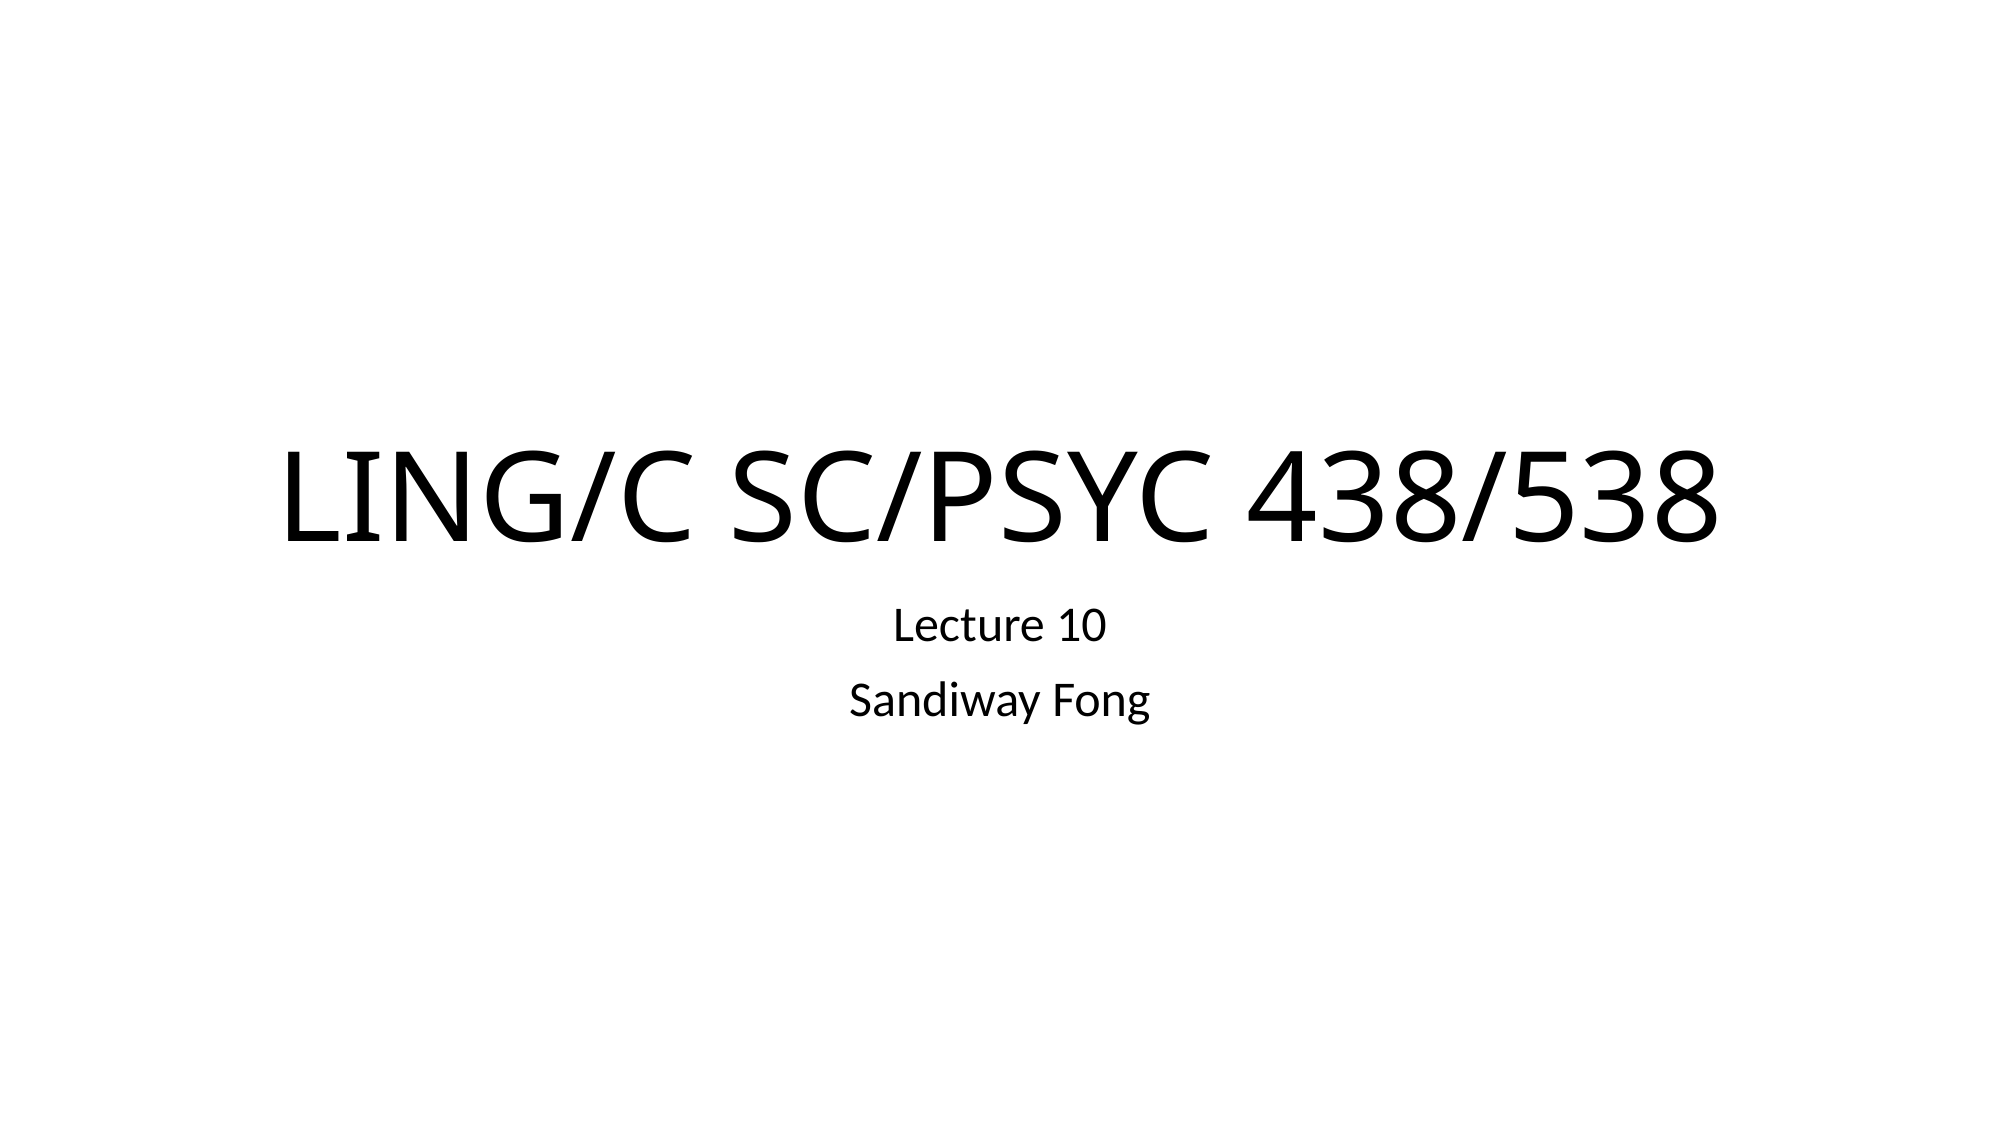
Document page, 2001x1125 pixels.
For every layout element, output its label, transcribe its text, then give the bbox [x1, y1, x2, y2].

subtitle Lecture 10 Sandiway Fong [249, 590, 1750, 863]
title LING/C SC/PSYC 438/538 [249, 184, 1750, 576]
